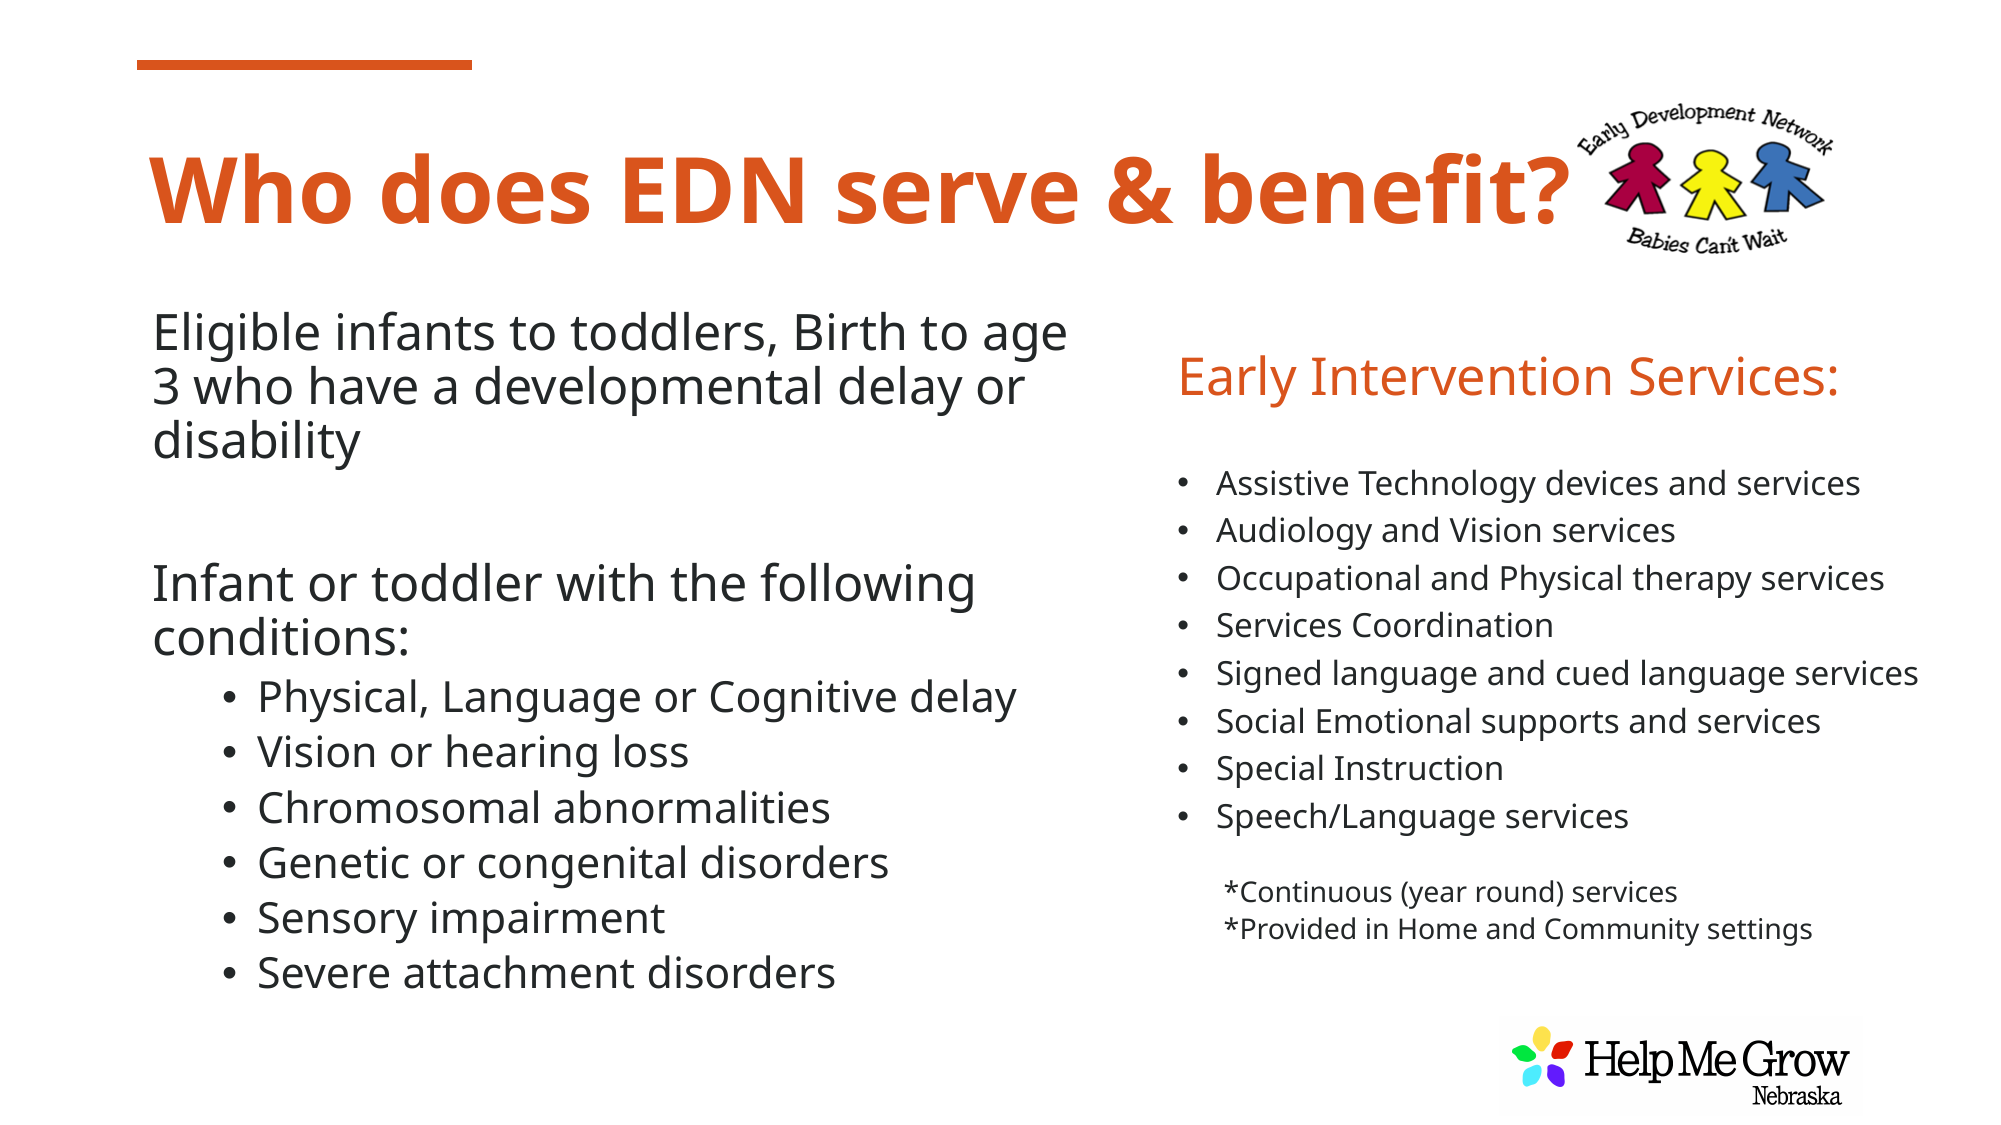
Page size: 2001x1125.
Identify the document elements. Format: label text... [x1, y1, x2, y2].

picture [1577, 103, 1834, 254]
list Eligible infants to toddlers, Birth to age 3 who have a developmental delay or disability Infant or toddler with the following conditions: Physical, Language or Cognitive delay Vision or hearing loss Chromosomal abnormalities Genetic or congenital disorders Sensory impairment Severe attachment disorders [137, 303, 1114, 1014]
text_box Early Intervention Services: Assistive Technology devices and services Audiology and Vision services Occupational and Physical therapy services Services Coordination Signed language and cued language services Social Emotional supports and services Special Instruction Speech/Language services *Continuous (year round) services *Provided in Home and Community settings [1162, 343, 1943, 970]
title Who does EDN serve & benefit? [134, 85, 1860, 303]
picture [1499, 1016, 1863, 1116]
